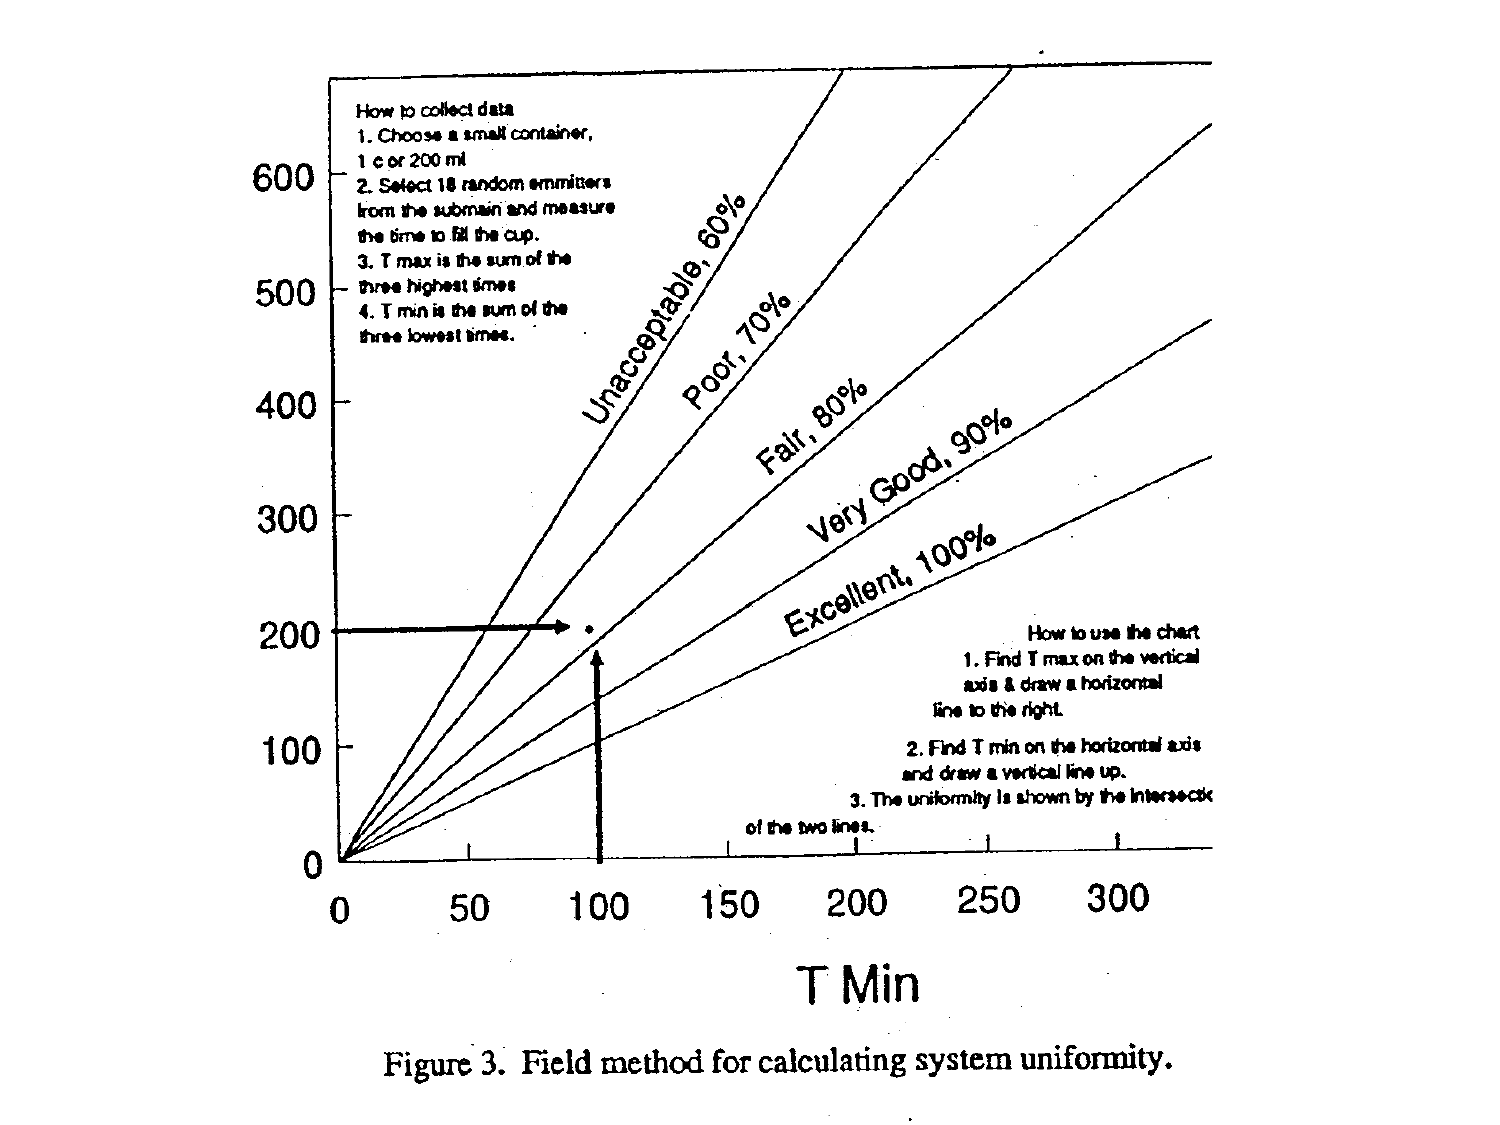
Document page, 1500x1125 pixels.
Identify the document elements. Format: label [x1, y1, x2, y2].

picture [249, 0, 1220, 1125]
